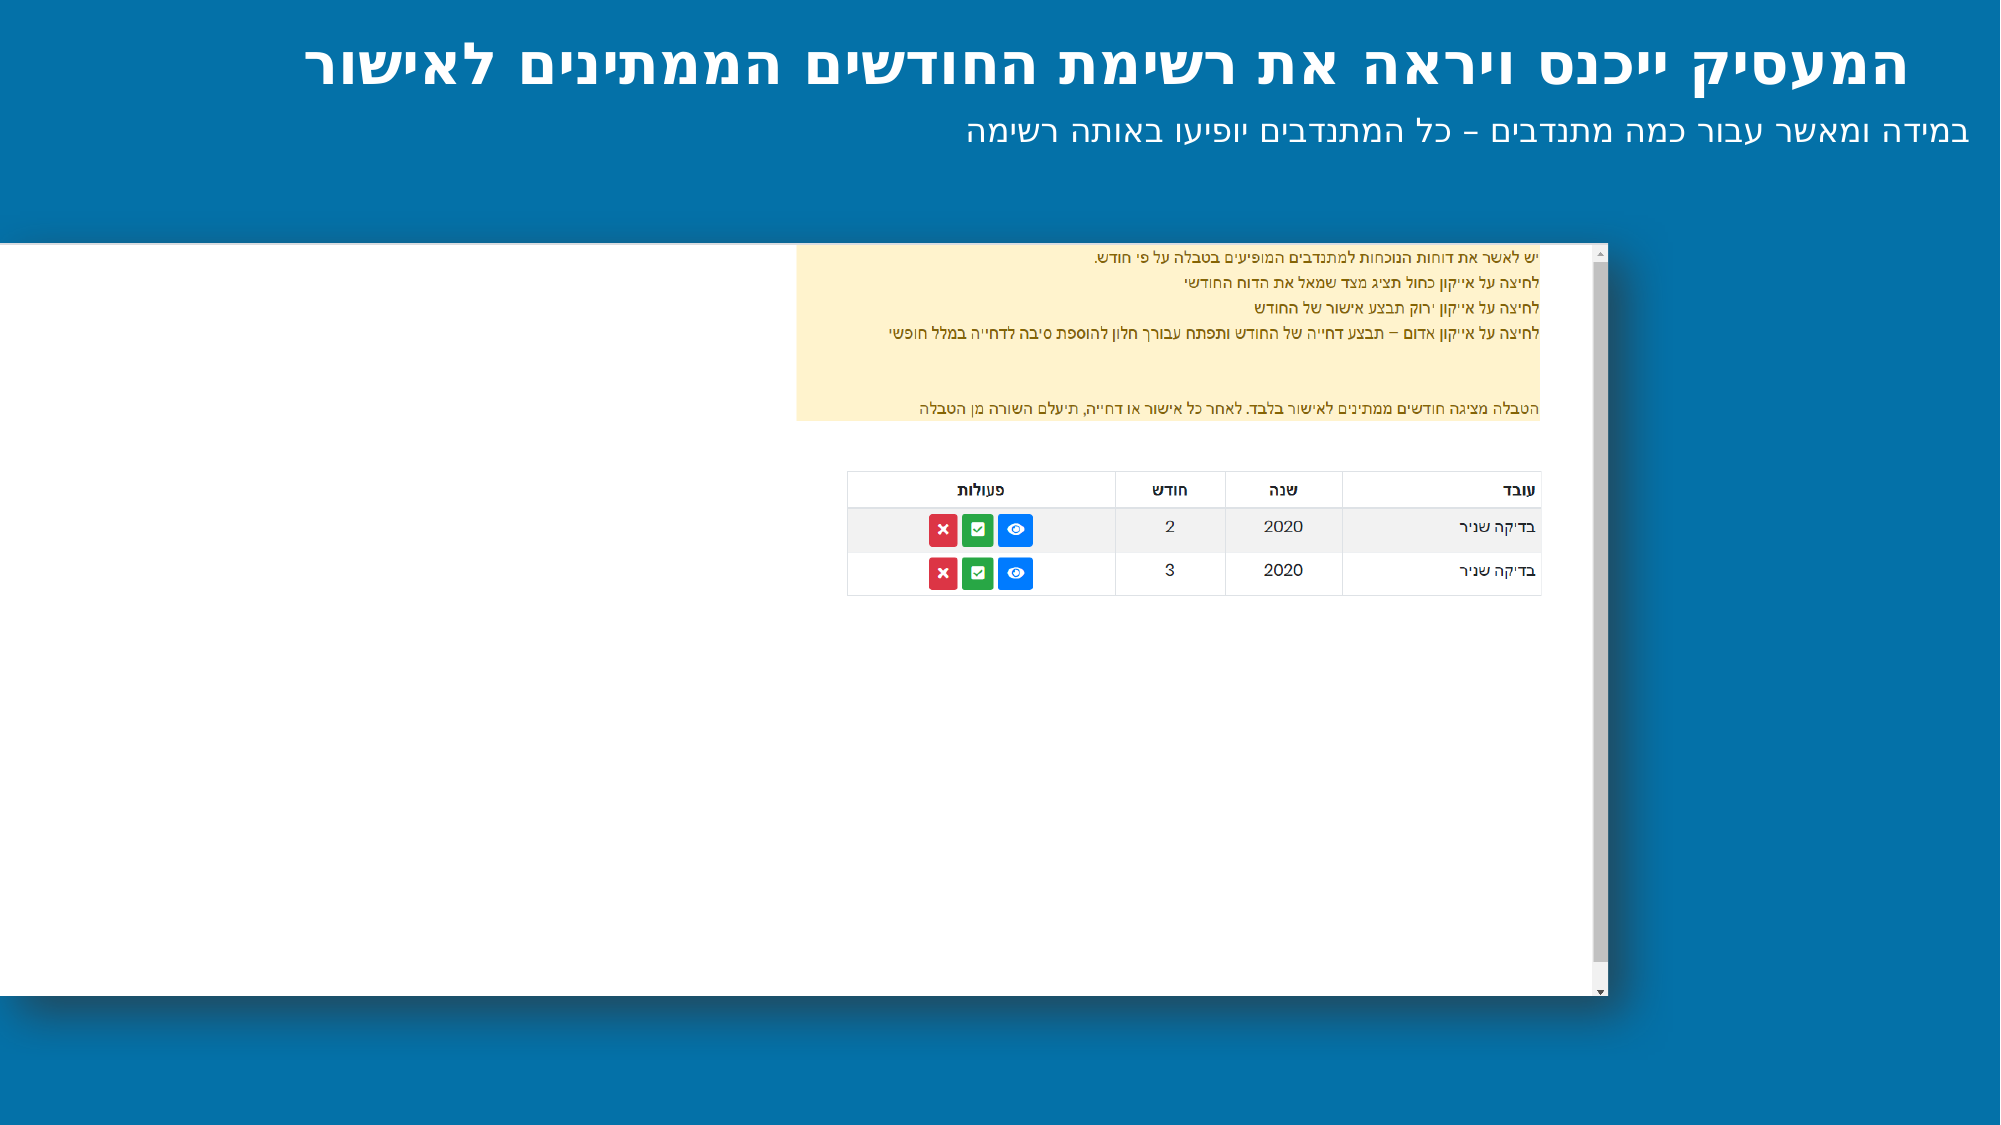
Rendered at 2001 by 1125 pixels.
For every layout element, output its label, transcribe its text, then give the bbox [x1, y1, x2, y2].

text_box במידה ומאשר עבור כמה מתנדבים – כל המתנדבים יופיעו באותה רשימה [316, 101, 1987, 157]
text_box המעסיק ייכנס ויראה את רשימת החודשים הממתינים לאישור [288, 19, 1927, 104]
picture [0, 244, 1609, 996]
